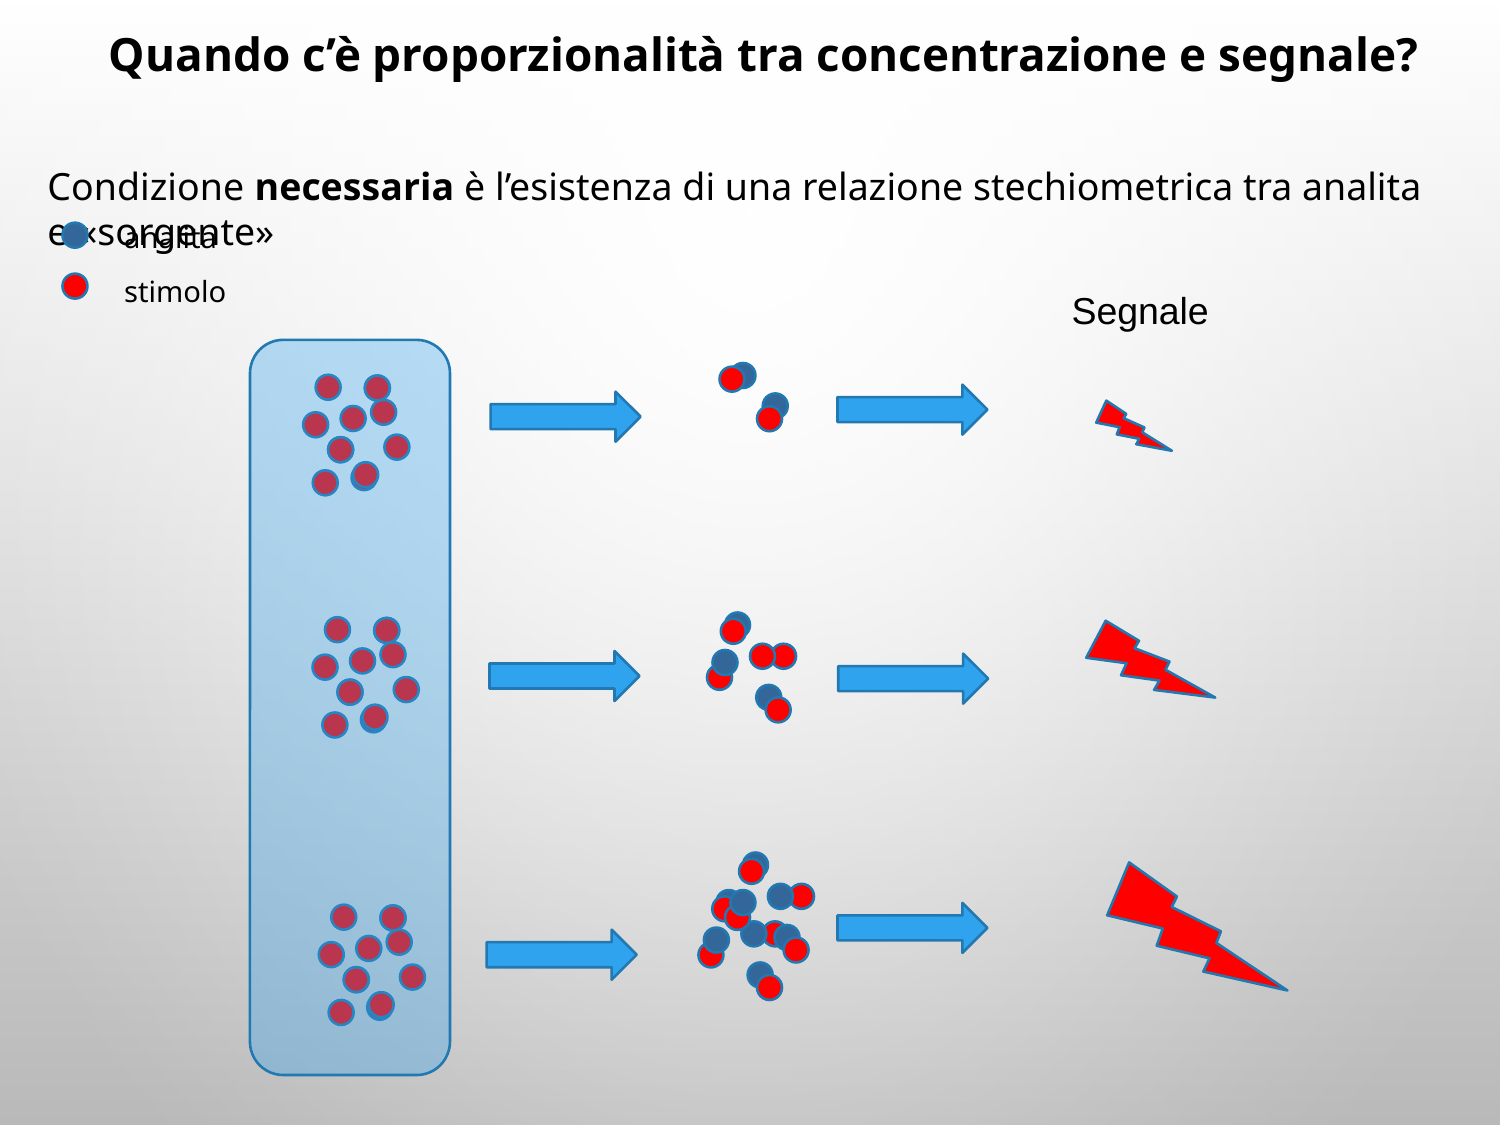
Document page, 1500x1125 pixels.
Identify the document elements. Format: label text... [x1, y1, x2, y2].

text_box [697, 944, 725, 969]
text_box [755, 973, 784, 1002]
text_box Quando c’è proporzionalità tra concentrazione e segnale? [94, 17, 1434, 88]
text_box [719, 617, 748, 646]
text_box [734, 361, 757, 390]
text_box [773, 923, 801, 951]
text_box [1085, 619, 1217, 699]
text_box analita [109, 212, 250, 263]
text_box [764, 696, 792, 724]
text_box [836, 652, 990, 705]
text_box [710, 895, 730, 923]
text_box [718, 365, 746, 393]
text_box [761, 392, 790, 417]
text_box [765, 920, 784, 948]
text_box [782, 936, 810, 964]
text_box [61, 272, 89, 300]
text_box Condizione necessaria è l’esistenza di una relazione stechiometrica tra analita e «sorgente» [32, 155, 1446, 261]
text_box Segnale [1056, 279, 1235, 340]
text_box [1105, 861, 1289, 992]
text_box [488, 649, 641, 703]
text_box [711, 648, 739, 677]
text_box [1095, 399, 1174, 453]
text_box [705, 666, 734, 692]
text_box [61, 221, 89, 249]
text_box stimolo [109, 265, 250, 316]
text_box [746, 961, 774, 988]
text_box [754, 683, 783, 711]
text_box [723, 906, 752, 932]
text_box [836, 901, 989, 955]
text_box [748, 642, 777, 671]
text_box [773, 642, 798, 671]
text_box [724, 611, 752, 635]
text_box [248, 338, 452, 1077]
text_box [489, 390, 642, 443]
text_box [742, 851, 770, 874]
text_box [485, 928, 638, 981]
text_box [836, 383, 989, 436]
text_box [729, 888, 757, 917]
picture [0, 0, 1500, 1125]
text_box [791, 882, 816, 911]
text_box [702, 926, 731, 954]
text_box [755, 404, 784, 433]
text_box [740, 920, 768, 948]
text_box [715, 888, 735, 898]
text_box [737, 857, 766, 886]
text_box [766, 882, 795, 911]
